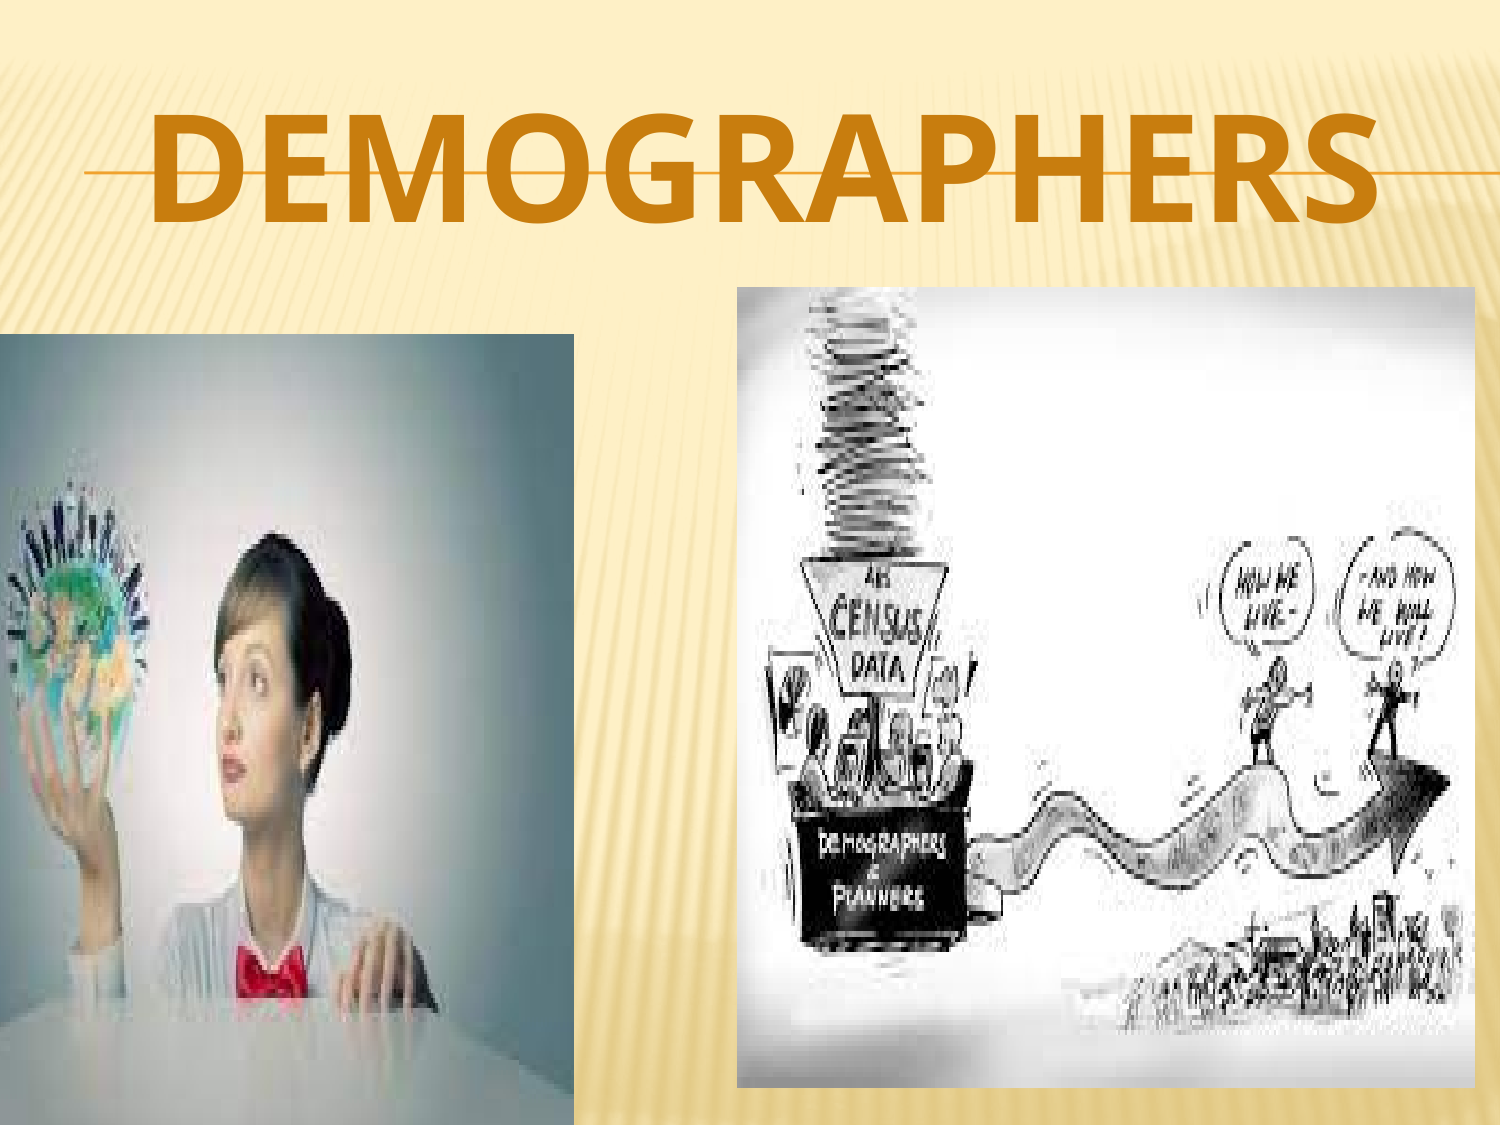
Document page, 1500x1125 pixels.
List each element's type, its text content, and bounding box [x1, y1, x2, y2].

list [0, 334, 574, 1125]
picture [0, 0, 1500, 1125]
title DEMOGRAPHERS [50, 75, 1475, 250]
